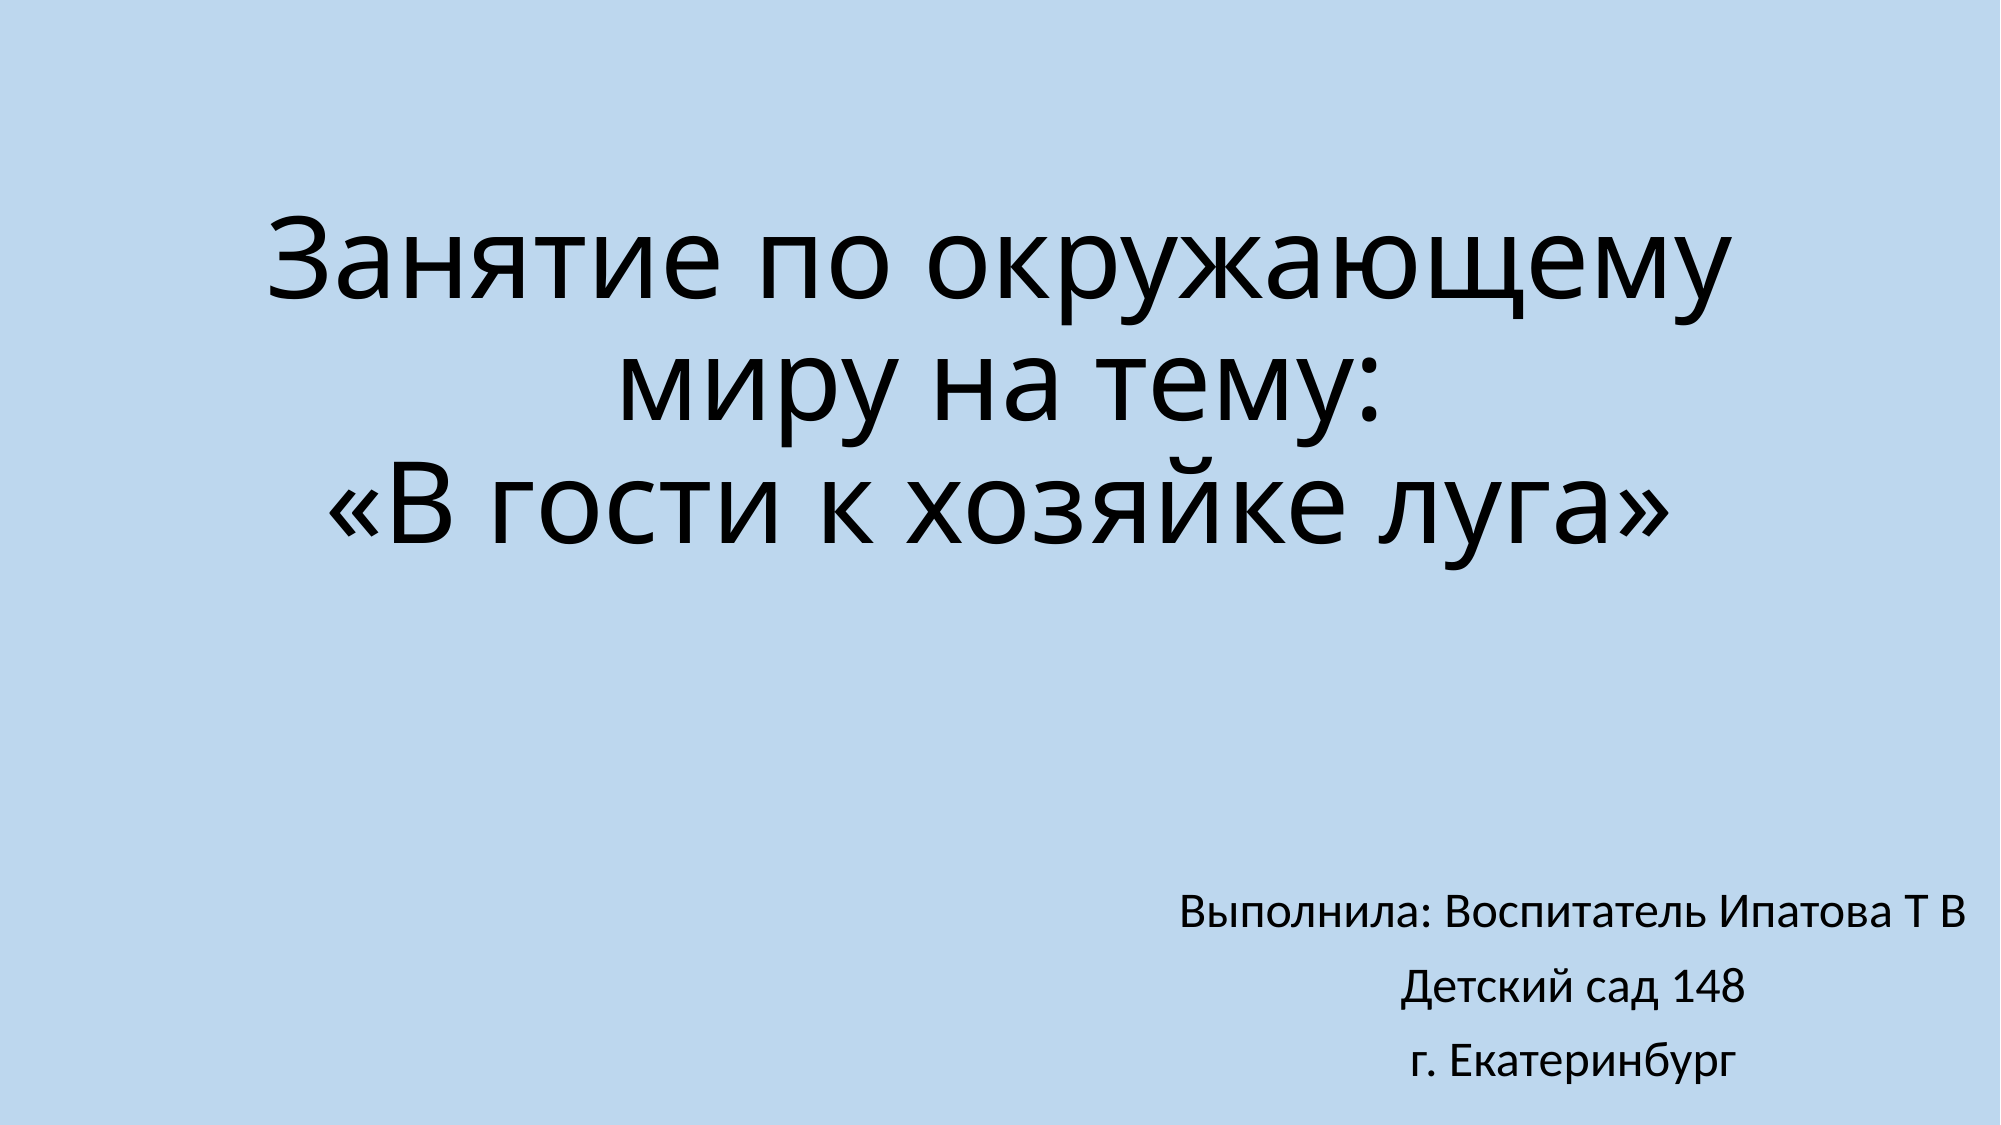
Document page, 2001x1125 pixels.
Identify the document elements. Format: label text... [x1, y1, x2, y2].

subtitle Выполнила: Воспитатель Ипатова Т В Детский сад 148 г. Екатеринбург [823, 876, 2000, 1125]
title Занятие по окружающему миру на тему: «В гости к хозяйке луга» [249, 184, 1750, 576]
